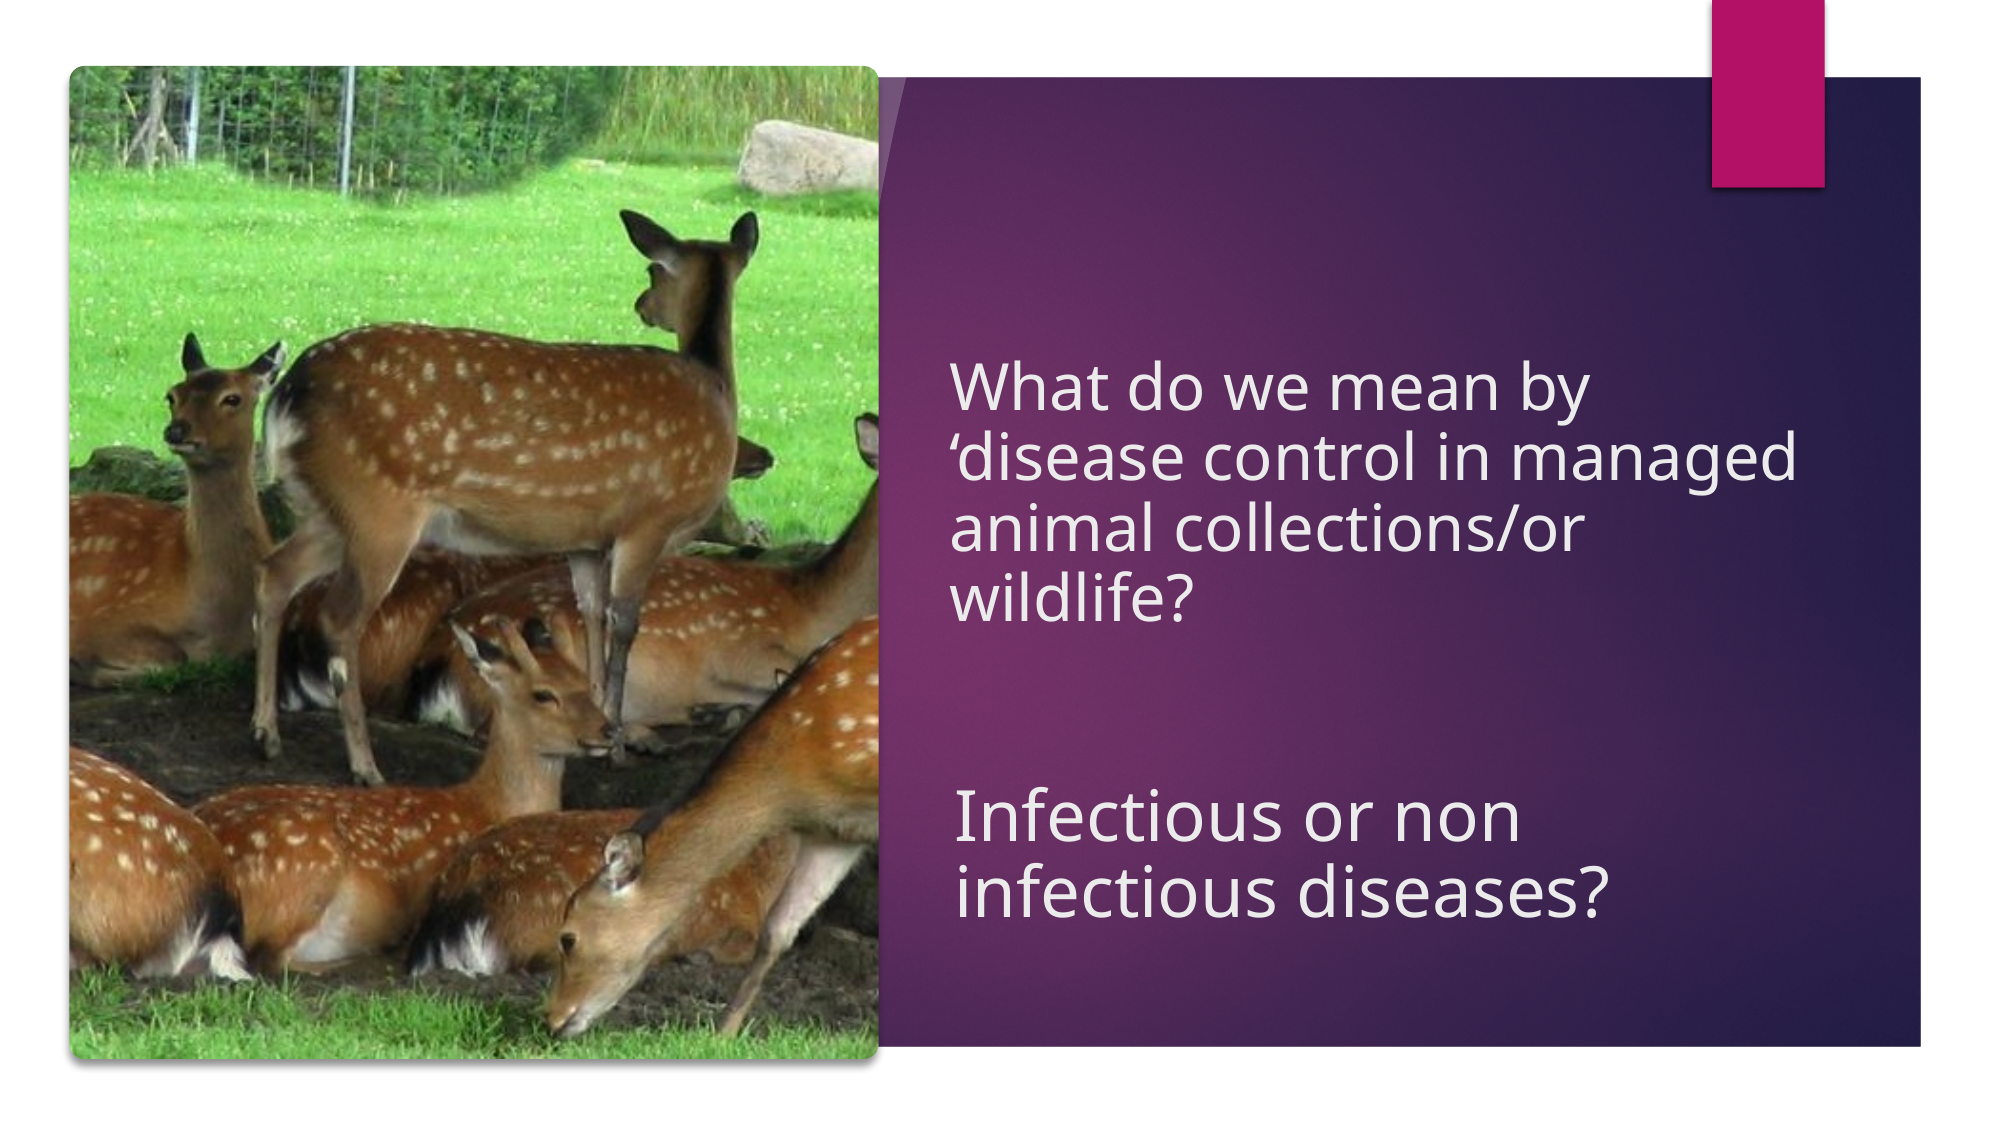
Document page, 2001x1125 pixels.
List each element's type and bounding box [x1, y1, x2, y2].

picture [69, 65, 879, 1060]
text_box [0, 0, 2000, 1125]
